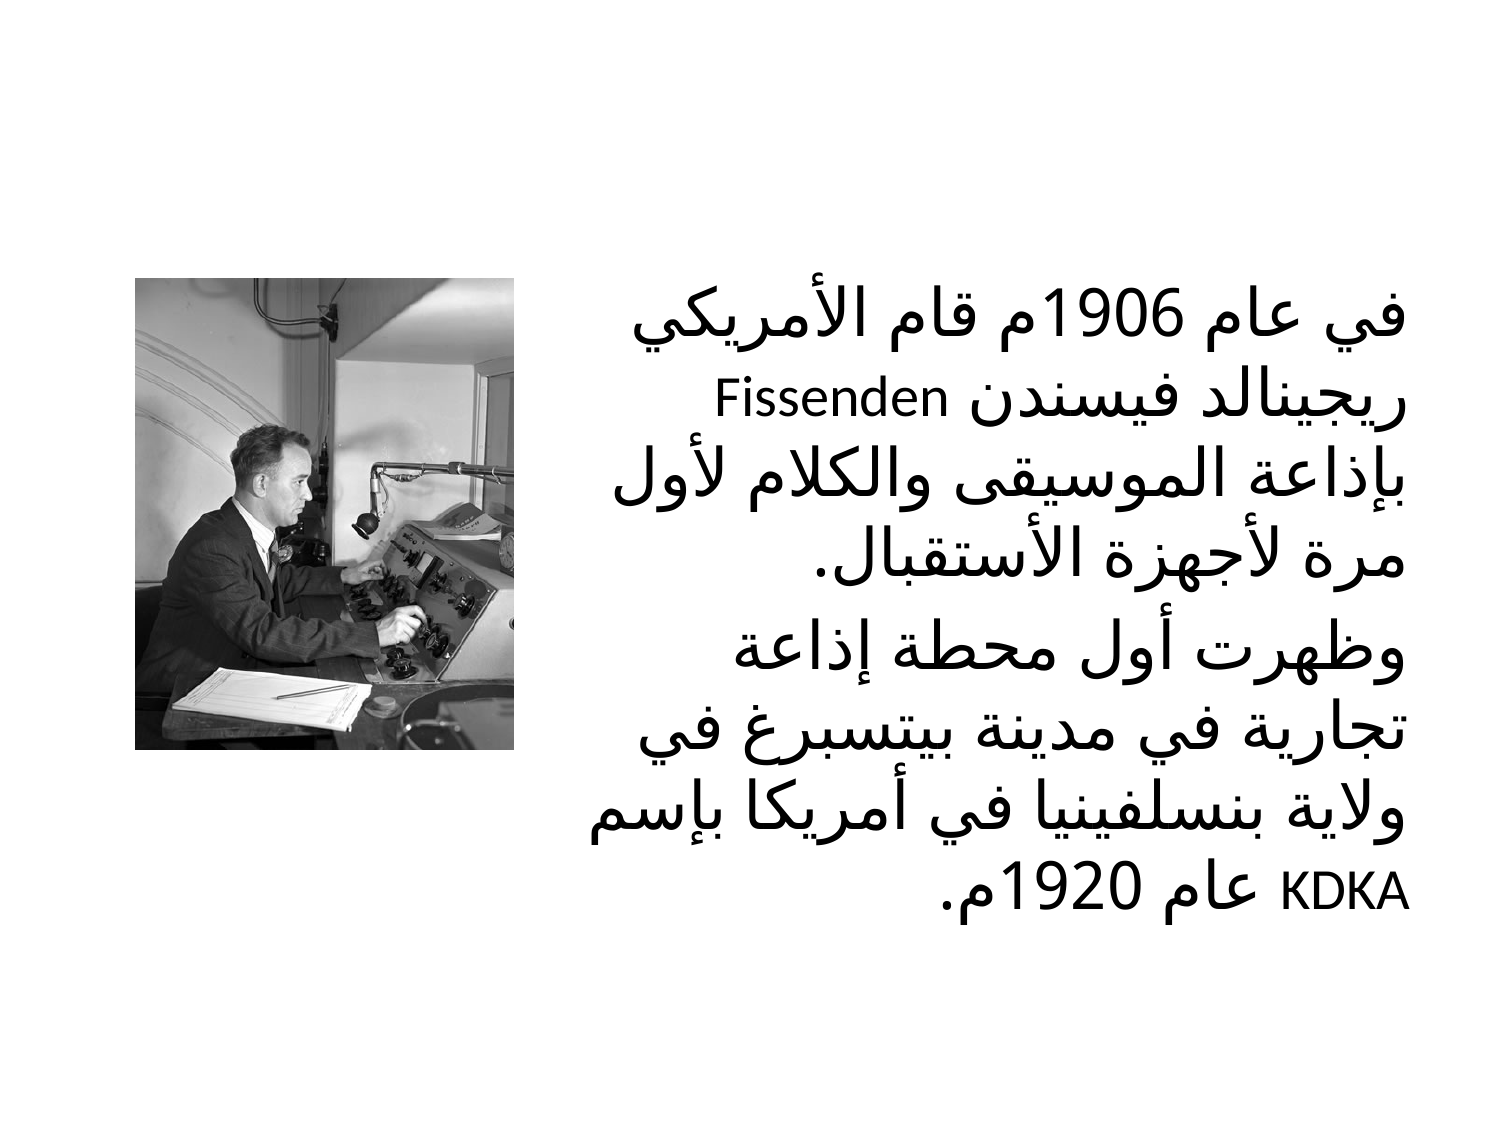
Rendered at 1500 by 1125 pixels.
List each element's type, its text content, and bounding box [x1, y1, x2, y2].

list في عام 1906م قام الأمريكي ريجينالد فيسندن Fissenden بإذاعة الموسيقى والكلام لأول مرة لأجهزة الأستقبال. وظهرت أول محطة إذاعة تجارية في مدينة بيتسبرغ في ولاية بنسلفينيا في أمريكا بإسم KDKA عام 1920م. [537, 262, 1425, 1005]
picture [135, 278, 514, 750]
